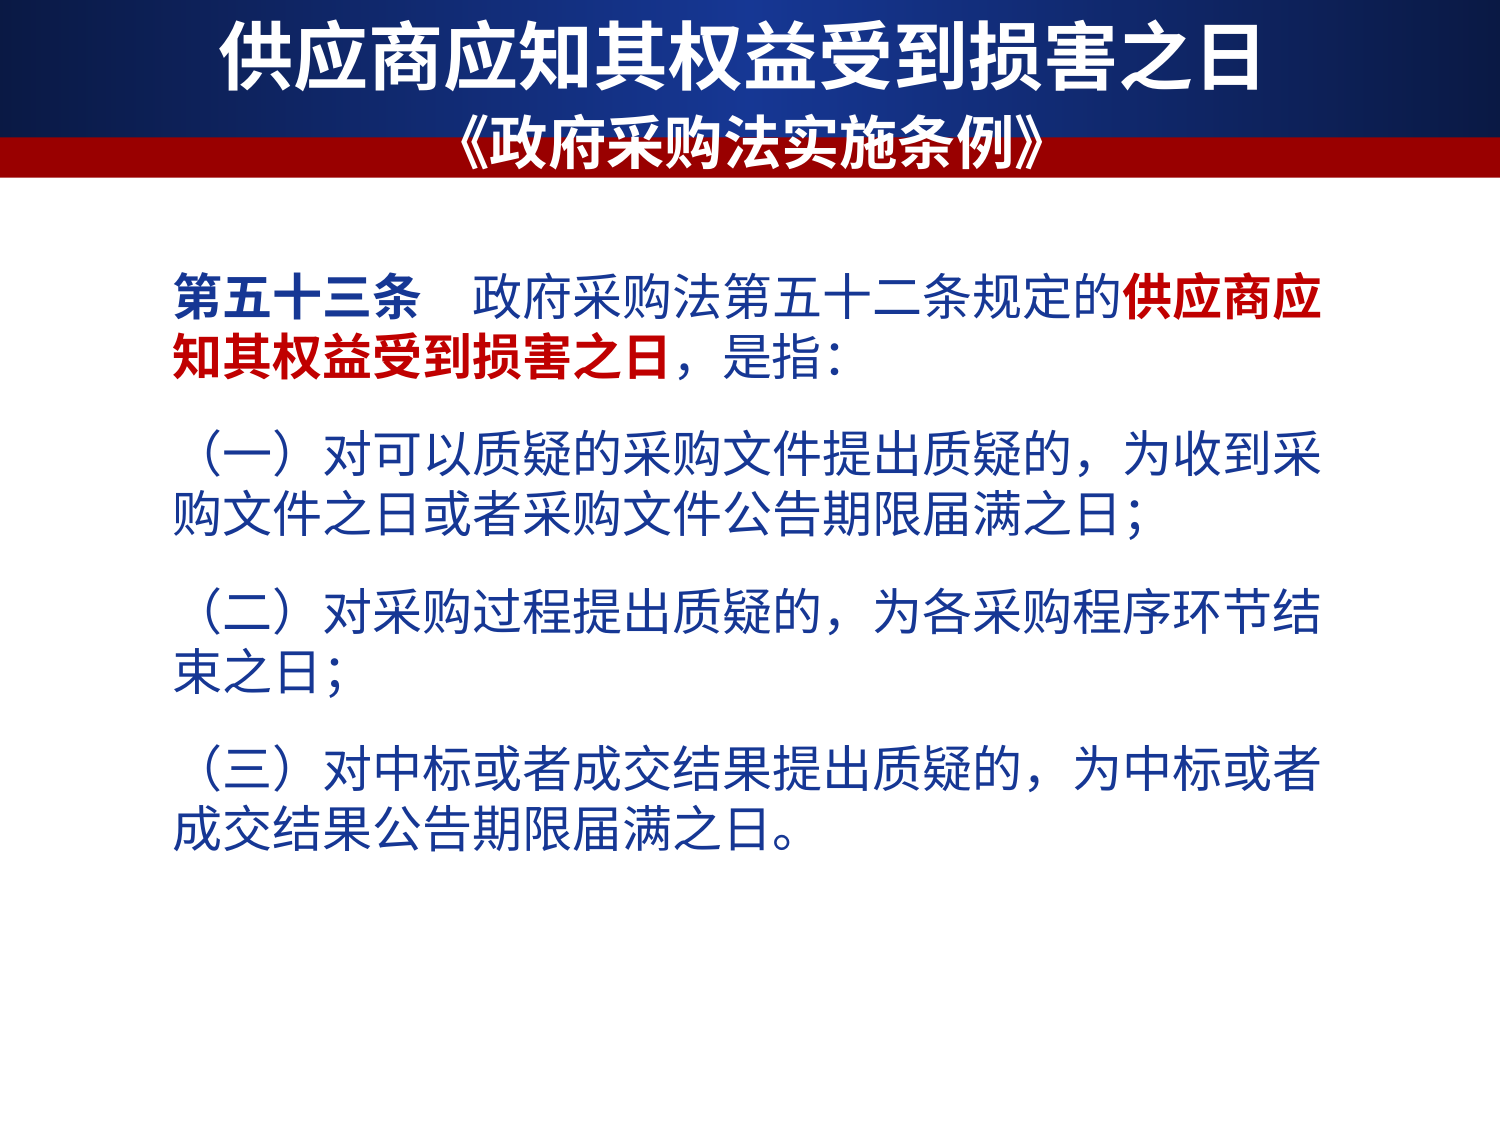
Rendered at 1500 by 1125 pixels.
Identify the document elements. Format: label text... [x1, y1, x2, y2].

title 供应商应知其权益受到损害之日 《政府采购法实施条例》 [49, 24, 1438, 176]
list 第五十三条 政府采购法第五十二条规定的供应商应知其权益受到损害之日，是指： （一）对可以质疑的采购文件提出质疑的，为收到采购文件之日或者采购文件公告期限届满之日； （二）对采购过程提出质疑的，为各采购程序环节结束之日； （三）对中标或者成交结果提出质疑的，为中标或者成交结果公告期限届满之日。 [156, 257, 1360, 1051]
